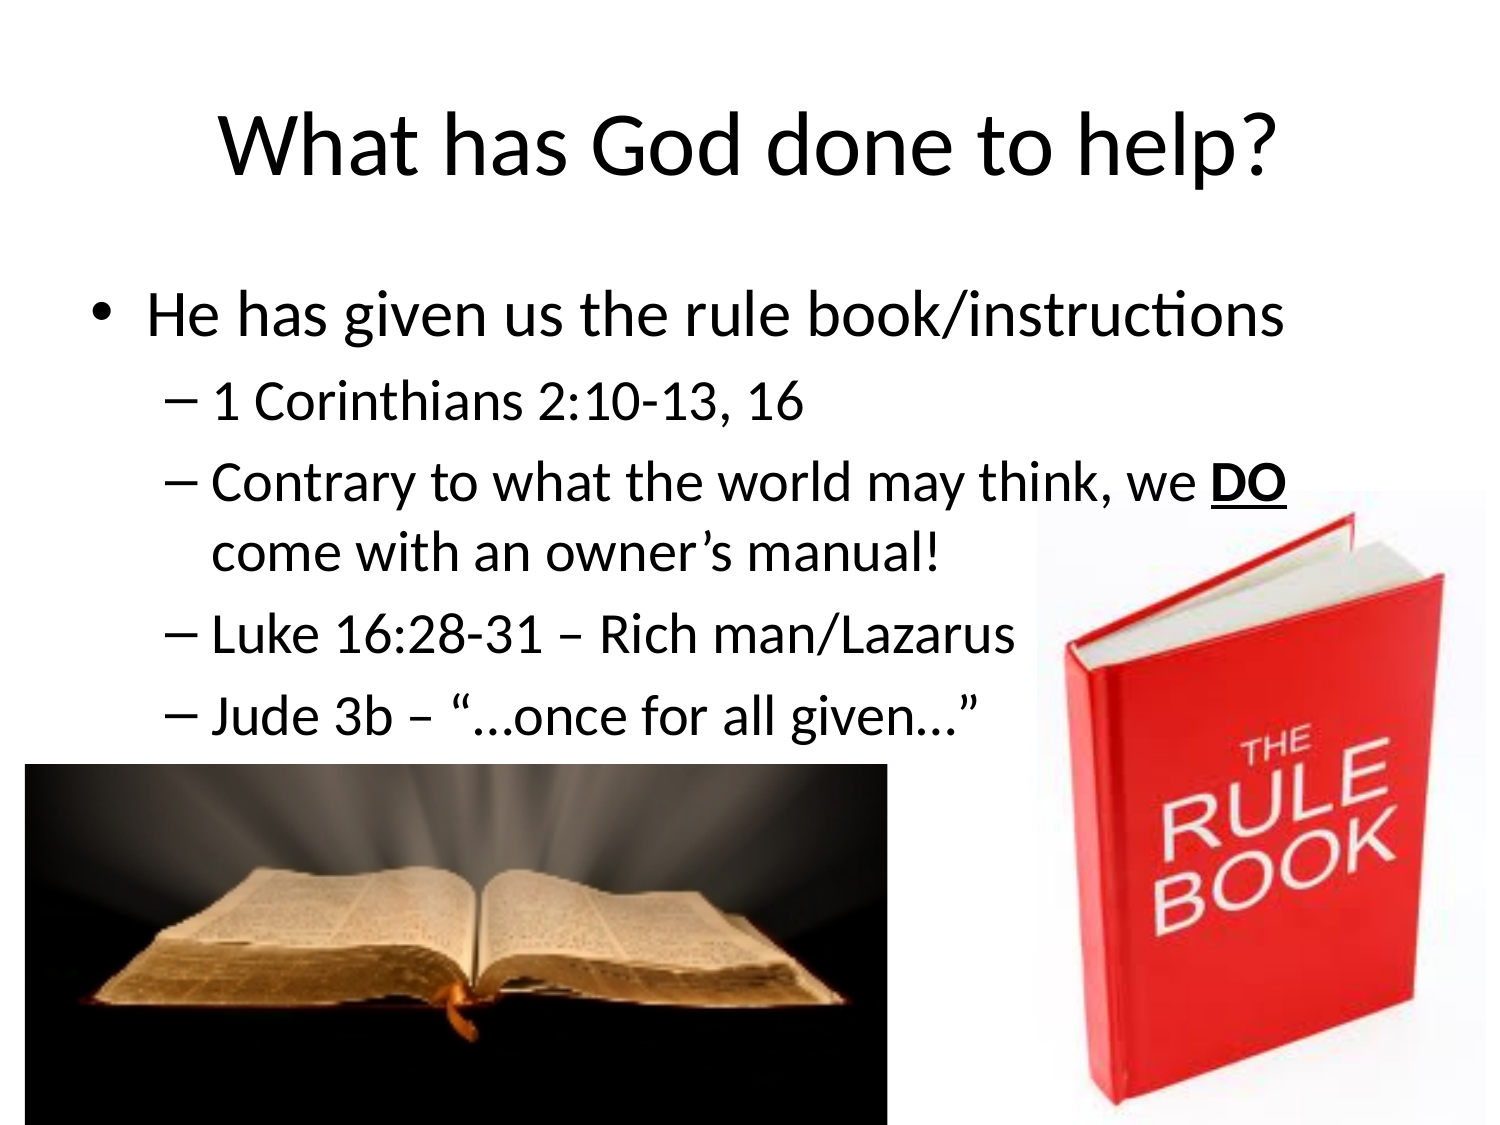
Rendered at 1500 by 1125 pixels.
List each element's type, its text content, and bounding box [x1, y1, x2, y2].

picture [24, 763, 888, 1125]
title What has God done to help? [75, 45, 1425, 233]
list He has given us the rule book/instructions 1 Corinthians 2:10-13, 16 Contrary to what the world may think, we DO come with an owner’s manual! Luke 16:28-31 – Rich man/Lazarus Jude 3b – “…once for all given…” [75, 262, 1425, 1088]
picture [1037, 491, 1487, 1125]
